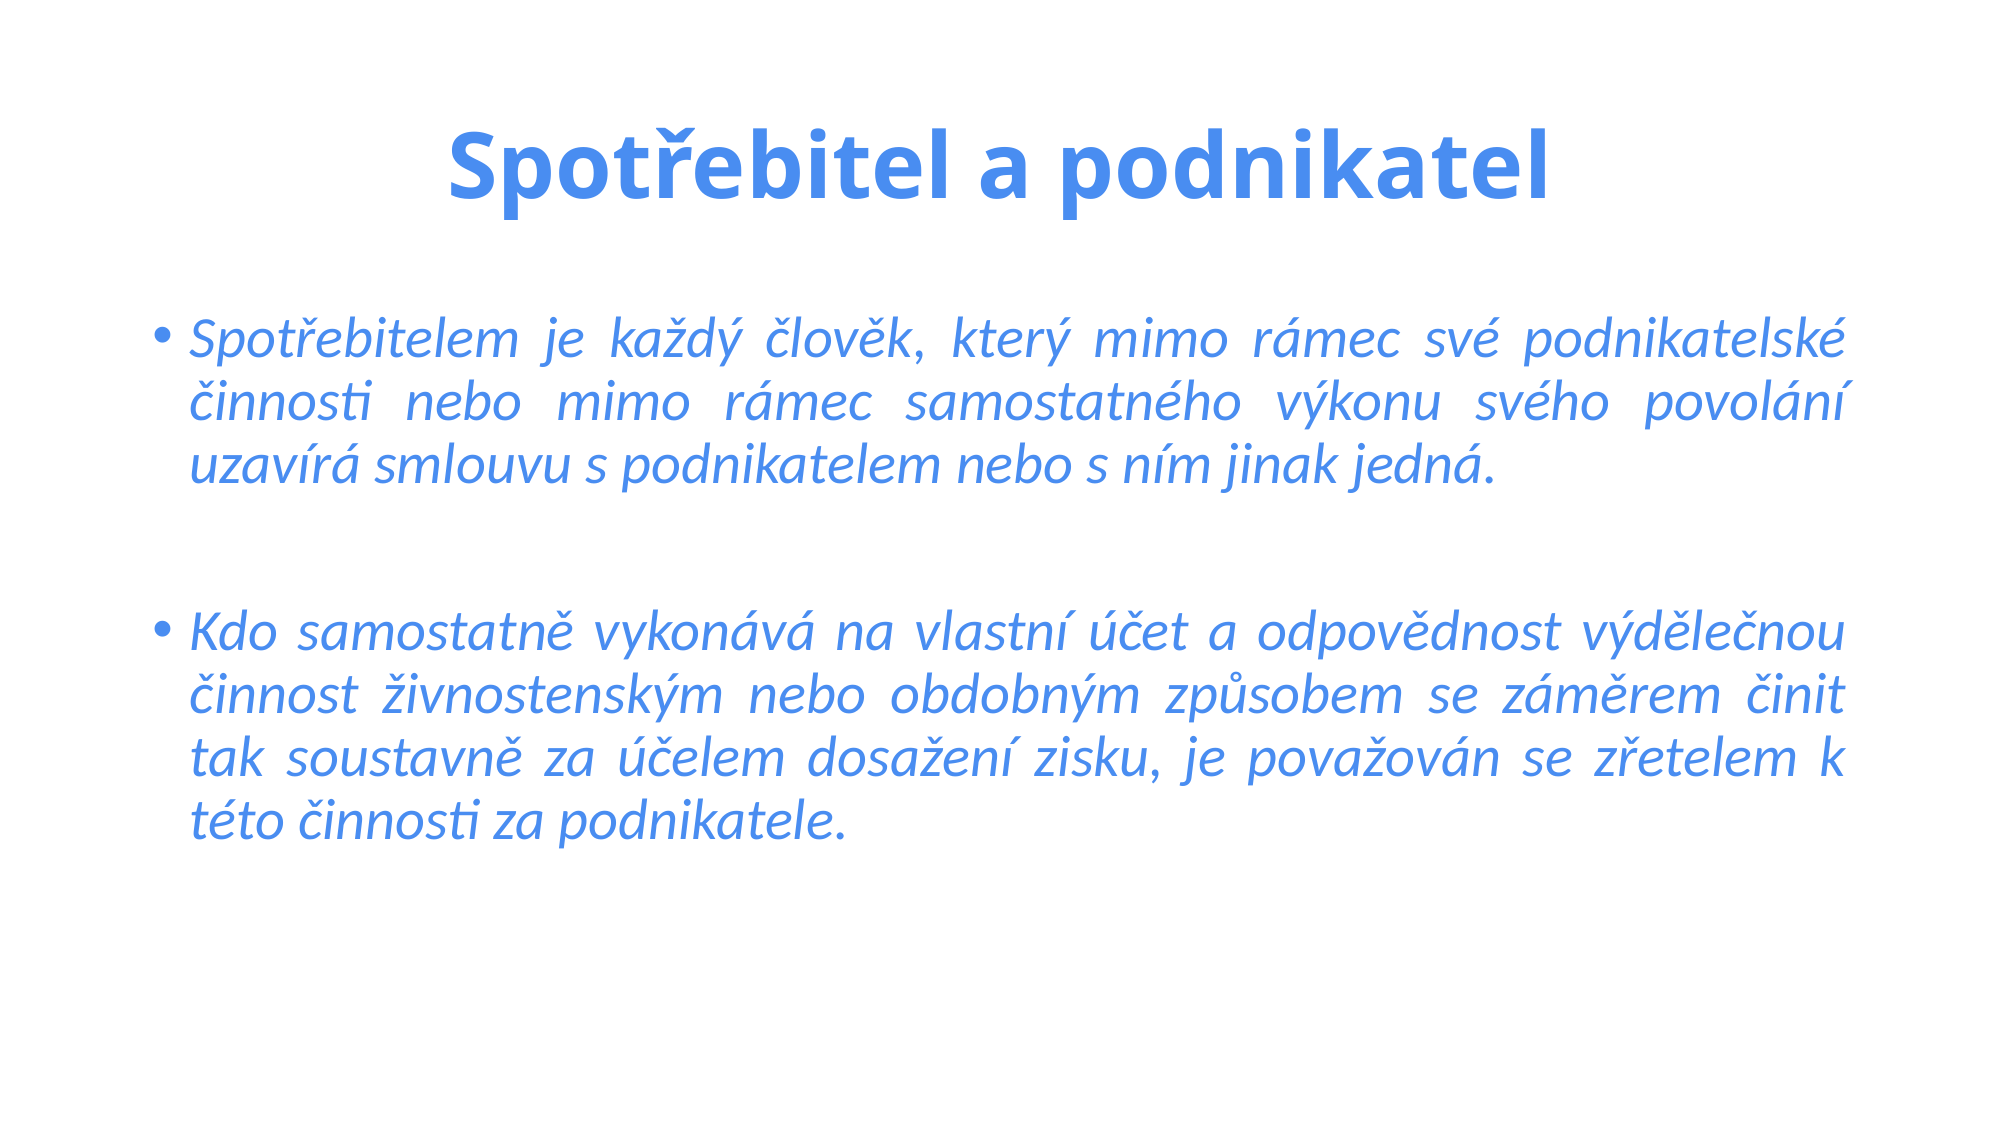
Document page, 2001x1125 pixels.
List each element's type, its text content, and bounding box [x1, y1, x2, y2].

list Spotřebitelem je každý člověk, který mimo rámec své podnikatelské činnosti nebo mimo rámec samostatného výkonu svého povolání uzavírá smlouvu s podnikatelem nebo s ním jinak jedná. Kdo samostatně vykonává na vlastní účet a odpovědnost výdělečnou činnost živnostenským nebo obdobným způsobem se záměrem činit tak soustavně za účelem dosažení zisku, je považován se zřetelem k této činnosti za podnikatele. [137, 299, 1863, 1014]
title Spotřebitel a podnikatel [137, 59, 1863, 278]
